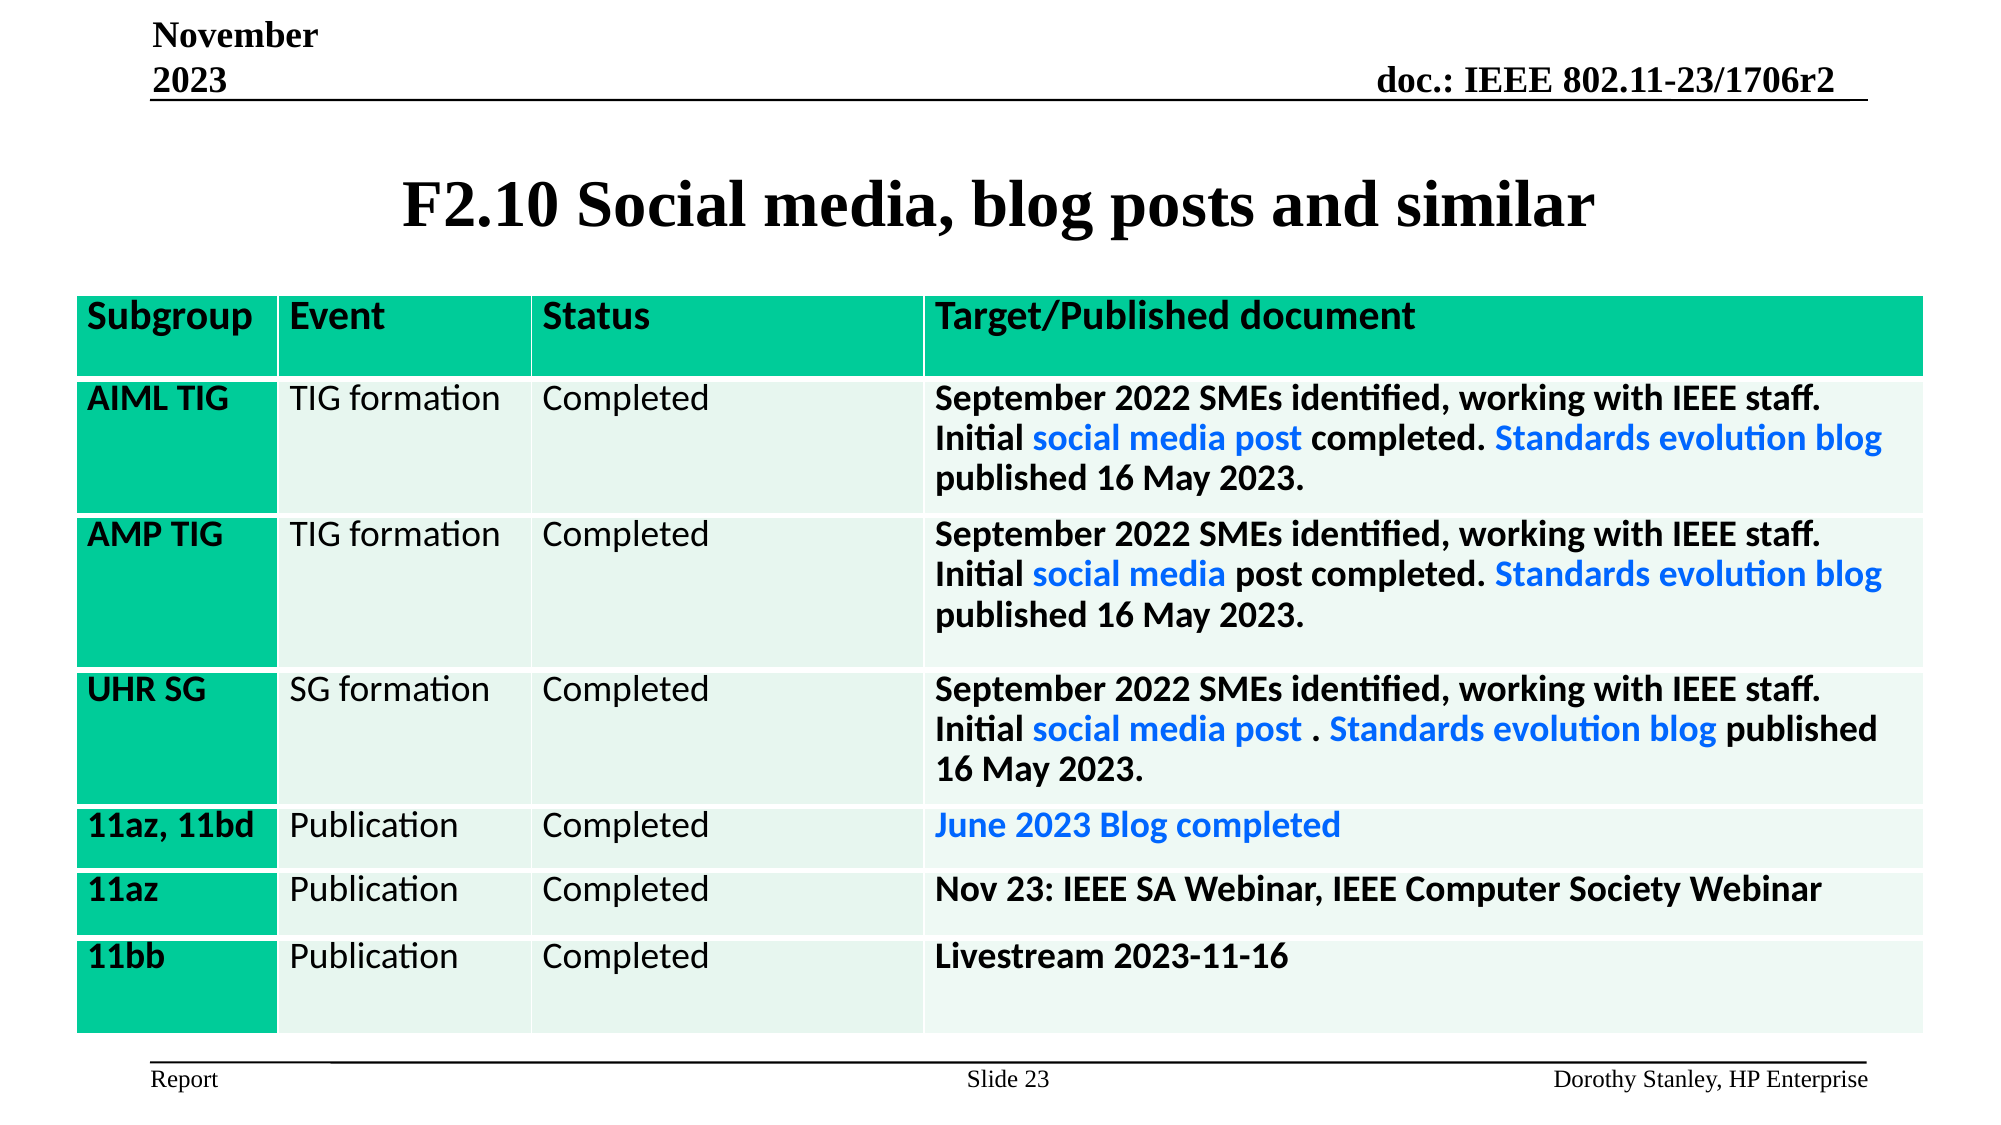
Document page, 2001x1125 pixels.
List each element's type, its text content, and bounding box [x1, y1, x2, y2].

table_cell Publication [279, 809, 531, 868]
table_cell Completed [532, 941, 923, 1033]
table_cell 11bb [77, 941, 277, 1033]
table_cell TIG formation [279, 382, 531, 513]
table_header Subgroup [77, 296, 277, 376]
table_cell AMP TIG [77, 518, 277, 667]
table_cell Nov 23: IEEE SA Webinar, IEEE Computer Society Webinar [925, 873, 1923, 935]
title F2.10 Social media, blog posts and similar [150, 112, 1850, 288]
table_cell Completed [532, 518, 923, 667]
table_cell Completed [532, 809, 923, 868]
slide_number Slide 23 [964, 1061, 1053, 1093]
table_cell Publication [279, 873, 531, 935]
table_header Event [279, 296, 531, 376]
table_header Status [532, 296, 923, 376]
table_cell Completed [532, 873, 923, 935]
table_cell Livestream 2023-11-16 [925, 941, 1923, 1033]
table_cell AIML TIG [77, 382, 277, 513]
table_cell June 2023 Blog completed [925, 809, 1923, 868]
table_cell UHR SG [77, 673, 277, 804]
table_cell September 2022 SMEs identified, working with IEEE staff. Initial social media post completed. Standards evolution blog published 16 May 2023. [925, 382, 1923, 513]
table_cell Completed [532, 382, 923, 513]
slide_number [152, 54, 373, 101]
table_cell 11az, 11bd [77, 809, 277, 868]
table_cell Publication [279, 941, 531, 1033]
table_header Target/Published document [925, 296, 1923, 376]
table_cell 11az [77, 873, 277, 935]
table_cell September 2022 SMEs identified, working with IEEE staff. Initial social media post completed. Standards evolution blog published 16 May 2023. [925, 518, 1923, 667]
table_cell September 2022 SMEs identified, working with IEEE staff. Initial social media post . Standards evolution blog published 16 May 2023. [925, 673, 1923, 804]
table_cell TIG formation [279, 518, 531, 667]
table_cell SG formation [279, 673, 531, 804]
table_cell Completed [532, 673, 923, 804]
footer Dorothy Stanley, HP Enterprise [1513, 1061, 1869, 1093]
